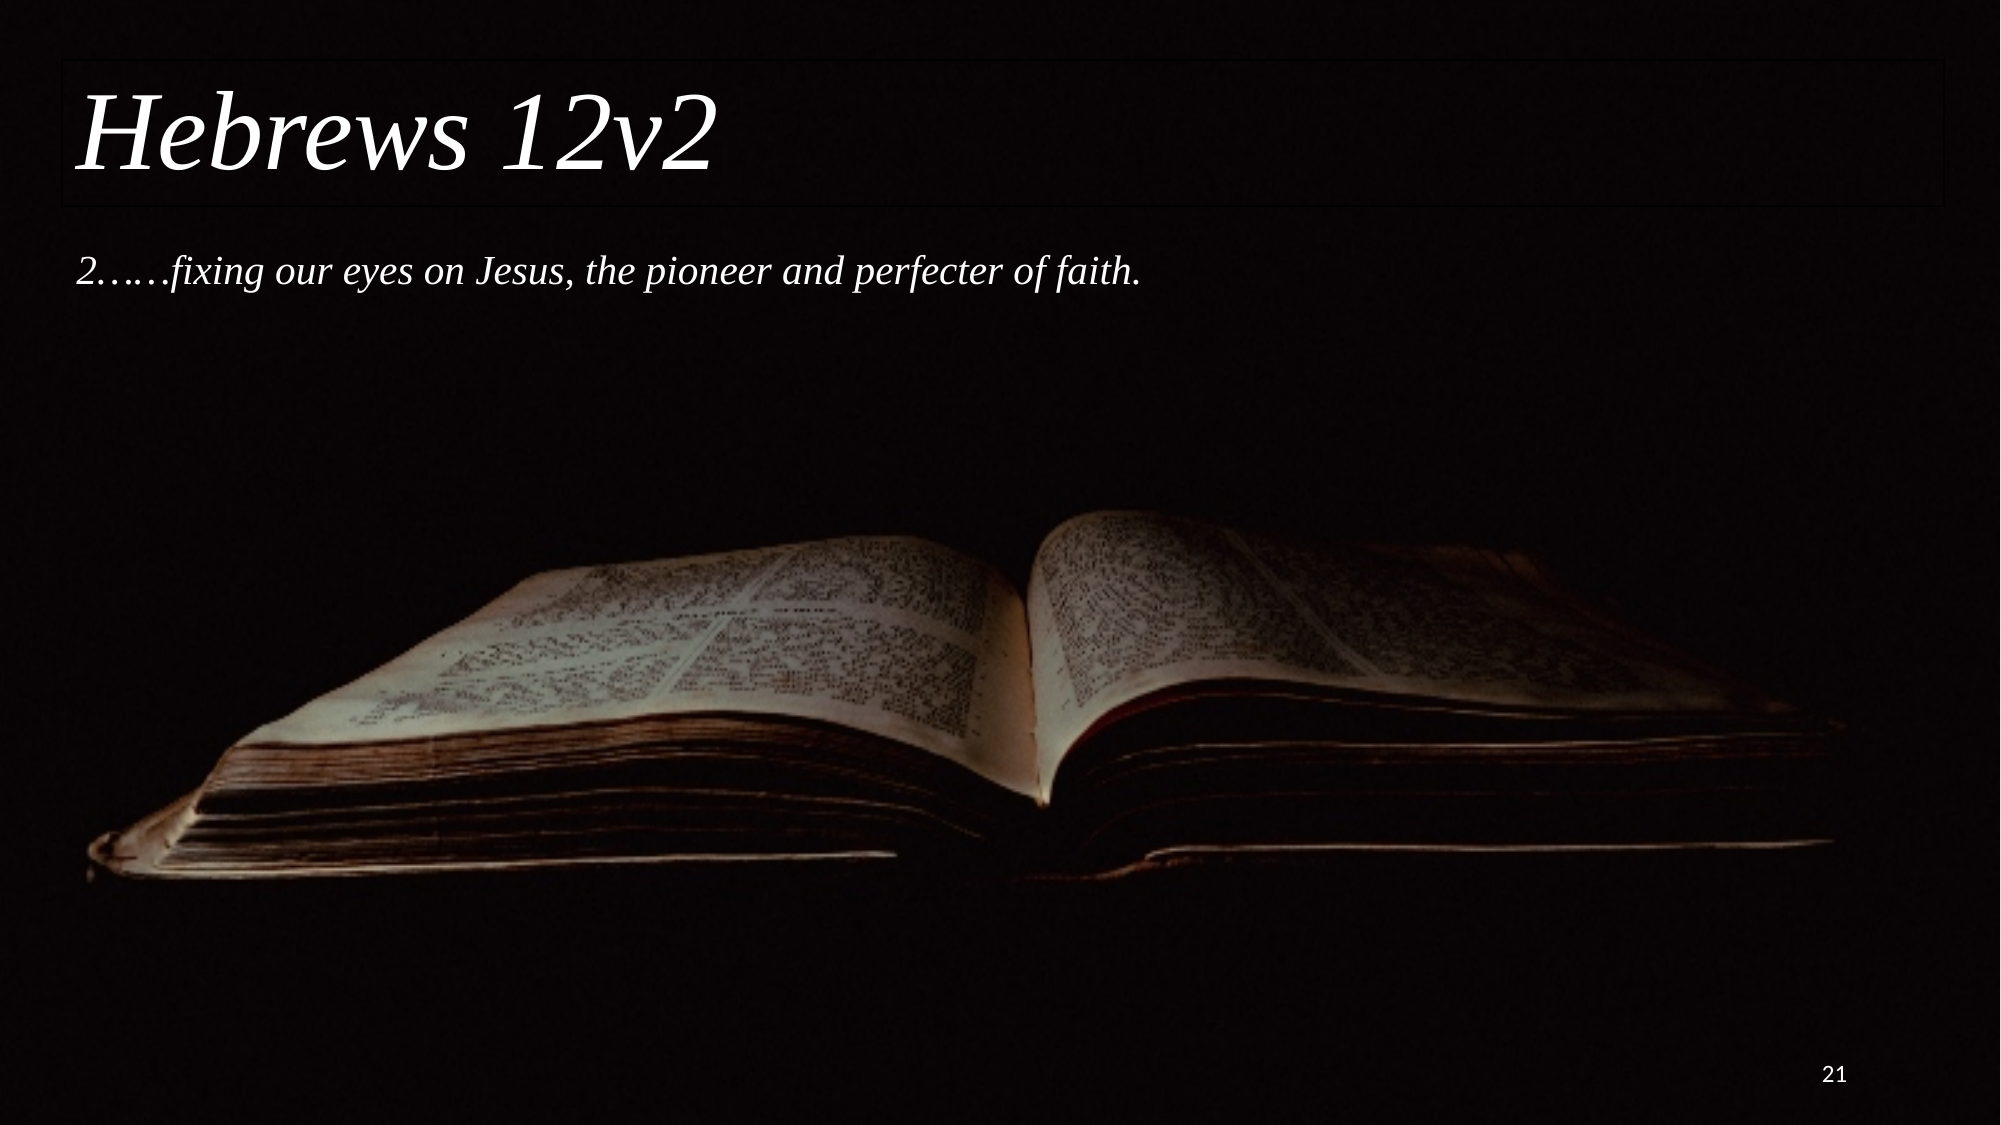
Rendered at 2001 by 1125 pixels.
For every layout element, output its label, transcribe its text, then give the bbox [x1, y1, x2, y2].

picture [0, 0, 2001, 1125]
title 2……fixing our eyes on Jesus, the pioneer and perfecter of faith. [61, 235, 1945, 643]
text_box Hebrews 12v2 [61, 59, 1945, 207]
slide_number 21 [1412, 1042, 1863, 1103]
